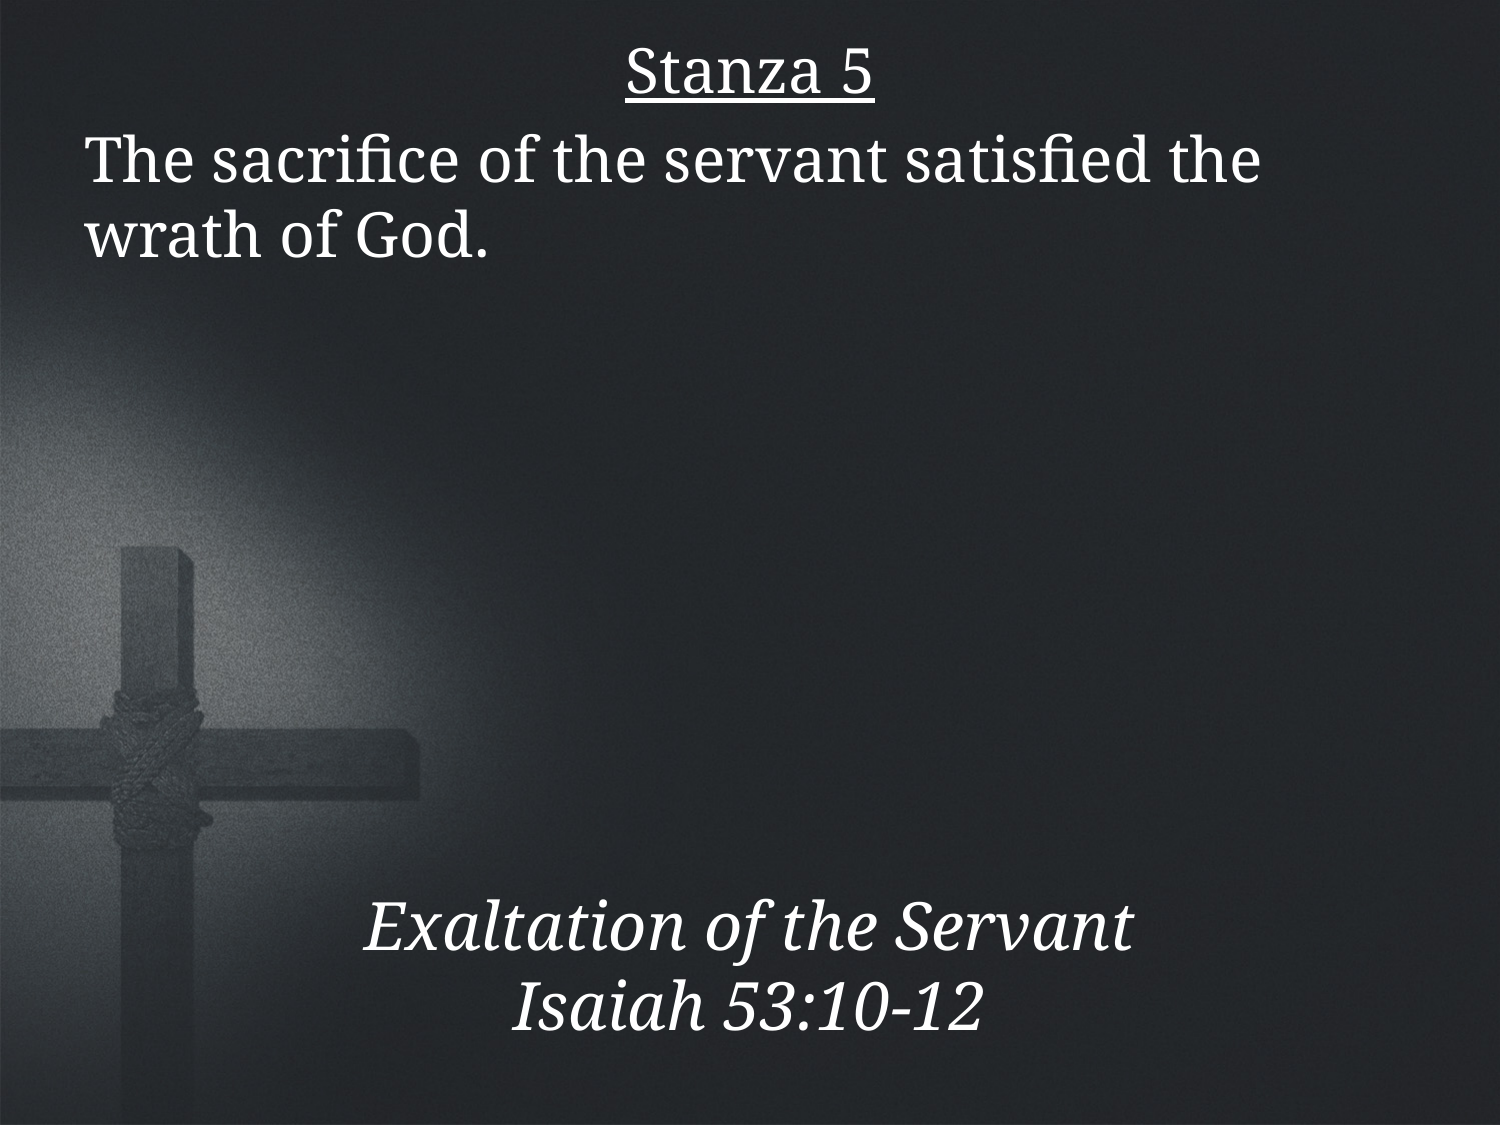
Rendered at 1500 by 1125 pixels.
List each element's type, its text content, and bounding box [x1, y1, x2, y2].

list Stanza 5 The sacrifice of the servant satisfied the wrath of God. [76, 22, 1425, 853]
picture [0, 0, 1500, 1125]
title Exaltation of the Servant Isaiah 53:10-12 [321, 825, 1178, 1103]
